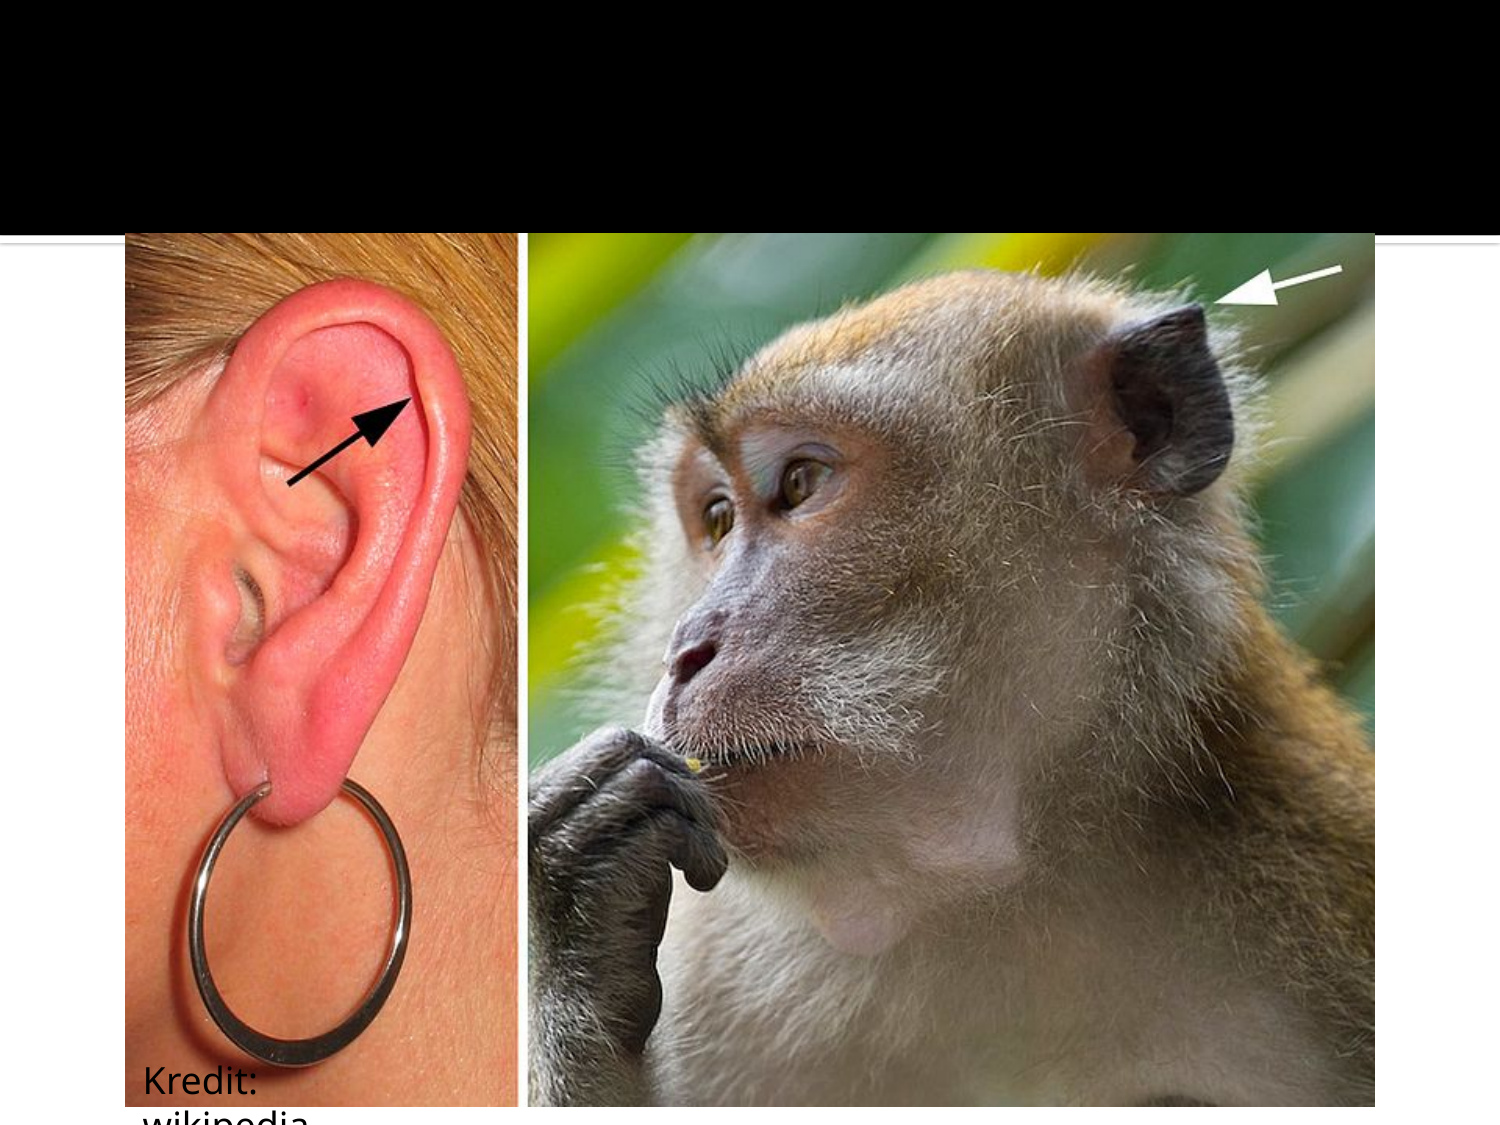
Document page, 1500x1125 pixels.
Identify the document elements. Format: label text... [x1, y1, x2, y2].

text_box Kredit: wikipedia [127, 1115, 436, 1125]
picture [124, 233, 1376, 1107]
